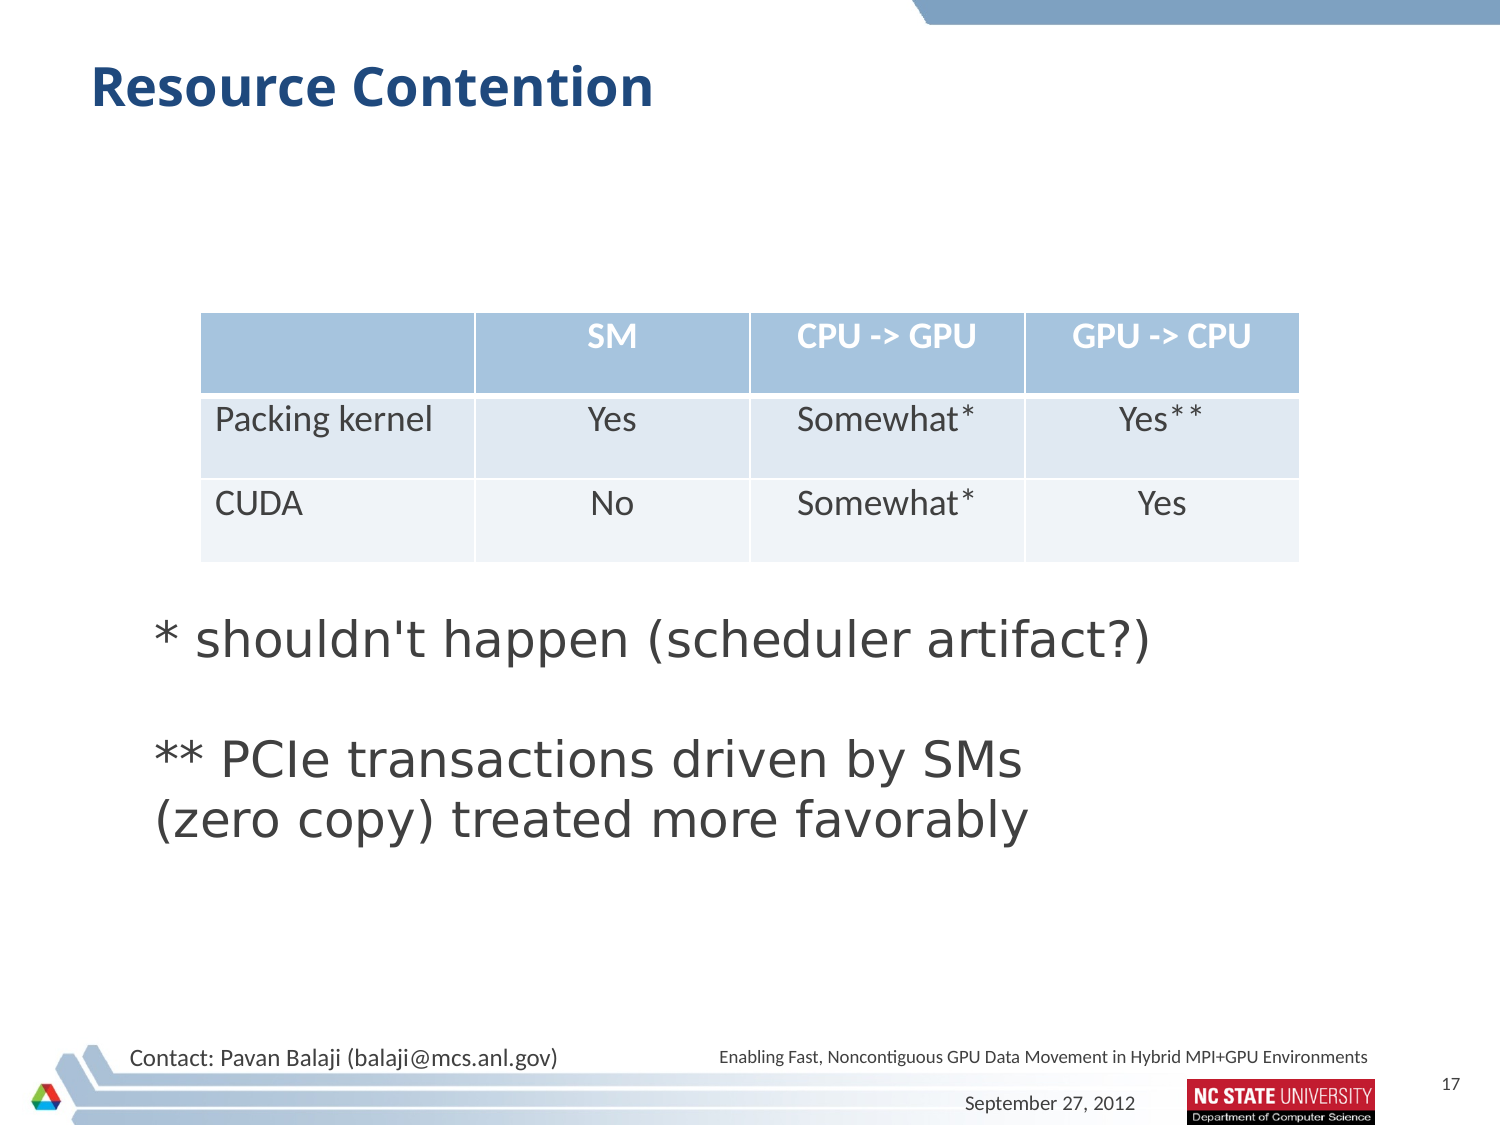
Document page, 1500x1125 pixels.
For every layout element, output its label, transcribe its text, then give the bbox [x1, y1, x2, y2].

table_cell CUDA [201, 480, 474, 562]
table_cell Packing kernel [201, 399, 474, 478]
table_cell Somewhat* [751, 480, 1024, 562]
picture [0, 1037, 1500, 1125]
table_header GPU -> CPU [1026, 313, 1299, 393]
table_cell Yes [476, 399, 749, 478]
slide_number 17 [1412, 1064, 1476, 1125]
footer Enabling Fast, Noncontiguous GPU Data Movement in Hybrid MPI+GPU Environments [624, 1037, 1383, 1075]
table_header CPU -> GPU [751, 313, 1024, 393]
table_header SM [476, 313, 749, 393]
table_cell Yes [1026, 480, 1299, 562]
table_cell No [476, 480, 749, 562]
text_box * shouldn't happen (scheduler artifact?) ** PCIe transactions driven by SMs (zero copy) treated more favorably [139, 599, 1168, 855]
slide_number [950, 1082, 1175, 1117]
table_cell Yes** [1026, 399, 1299, 478]
table_cell Somewhat* [751, 399, 1024, 478]
table_header [201, 313, 474, 393]
title Resource Contention [75, 45, 1425, 233]
picture [0, 0, 1500, 26]
